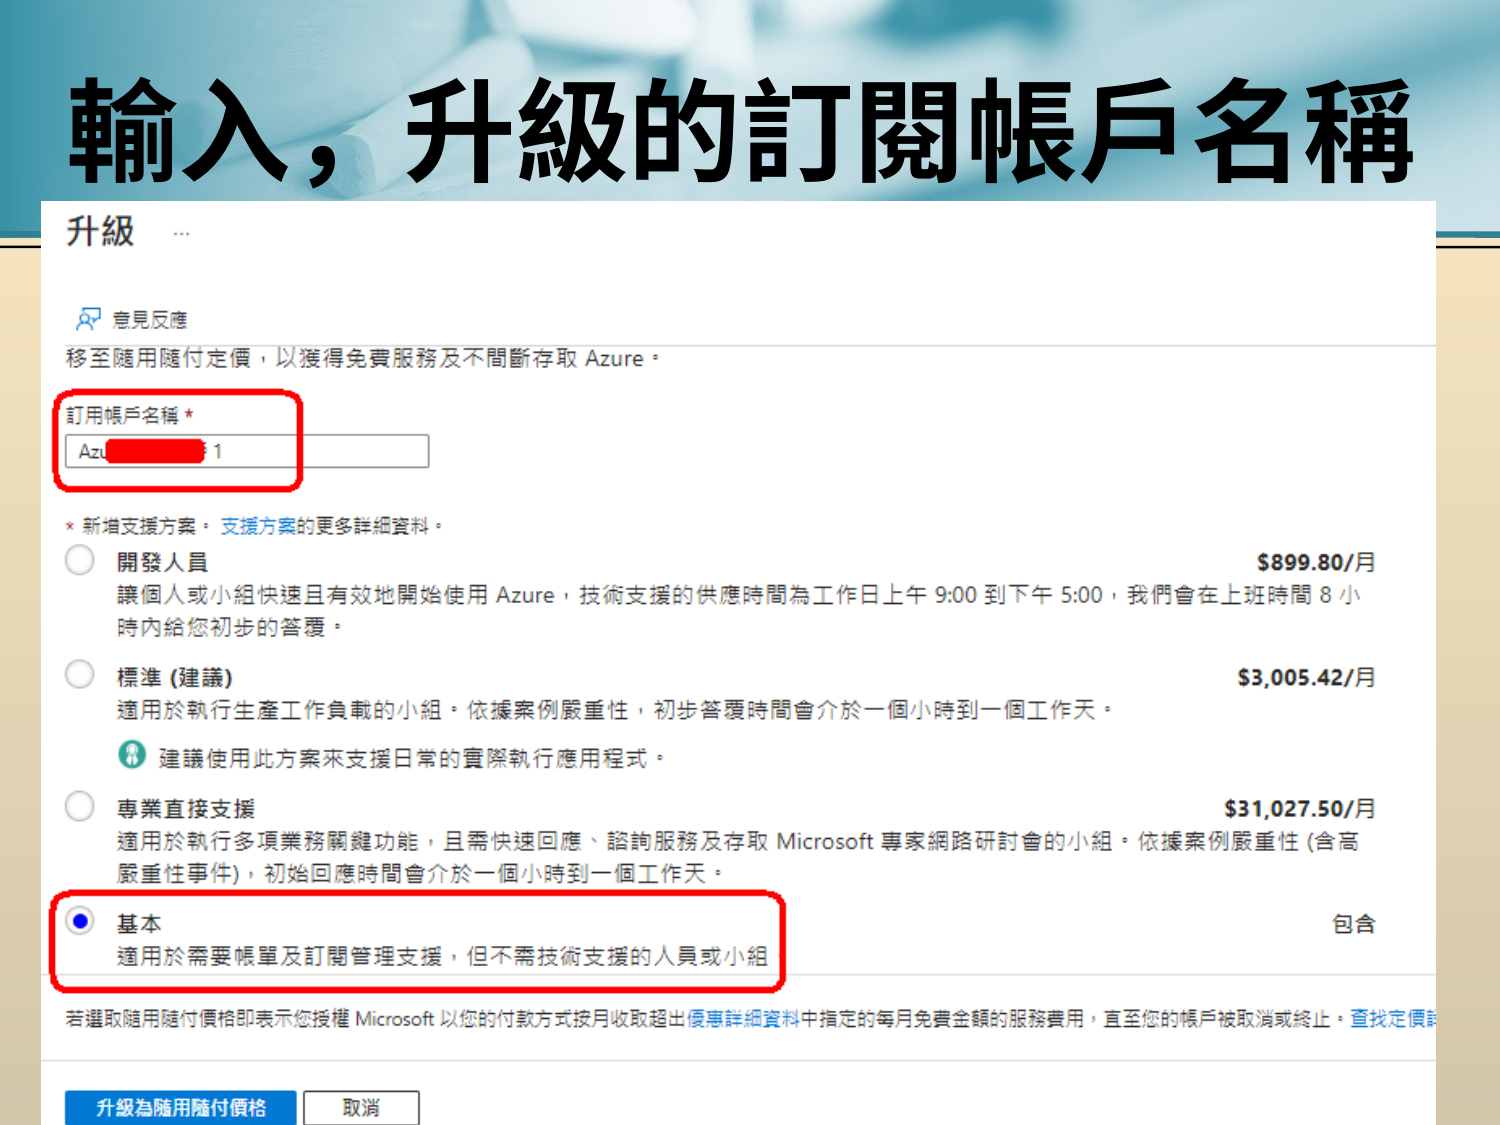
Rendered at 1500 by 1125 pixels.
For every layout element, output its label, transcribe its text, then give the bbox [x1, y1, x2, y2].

picture [41, 201, 1436, 1125]
title 輸入，升級的訂閱帳戶名稱 [0, 24, 1483, 233]
